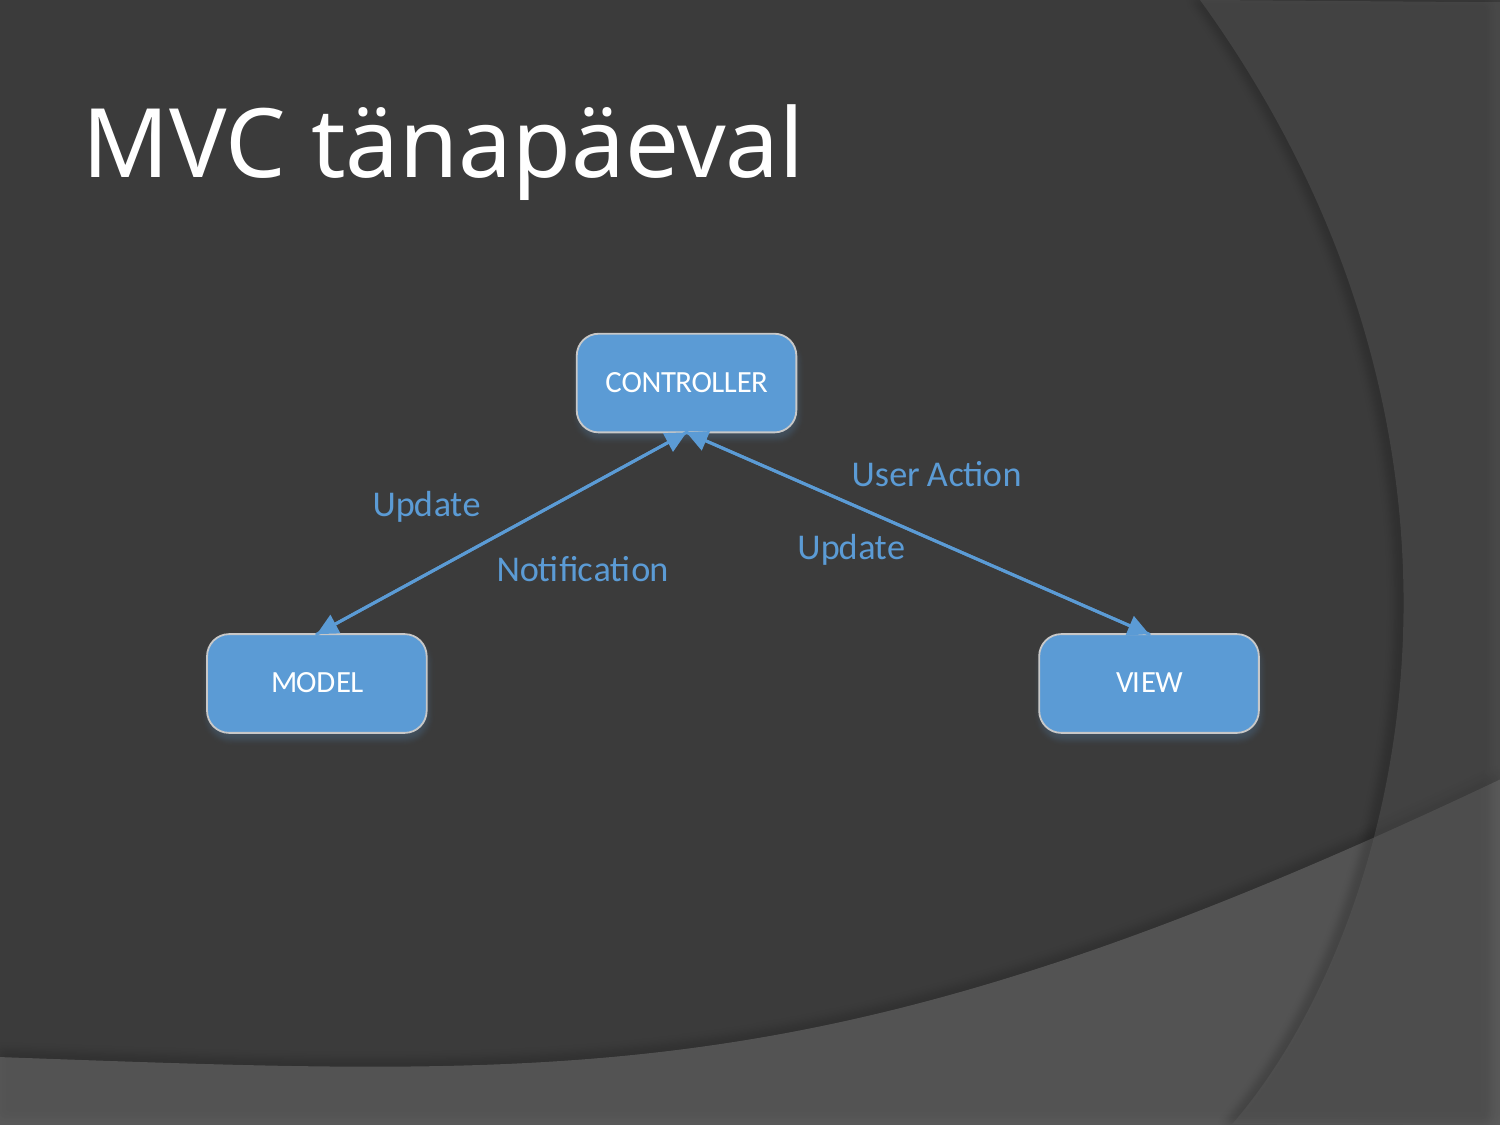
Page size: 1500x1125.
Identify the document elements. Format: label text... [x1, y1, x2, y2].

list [194, 326, 1271, 750]
title MVC tänapäeval [75, 45, 1300, 233]
